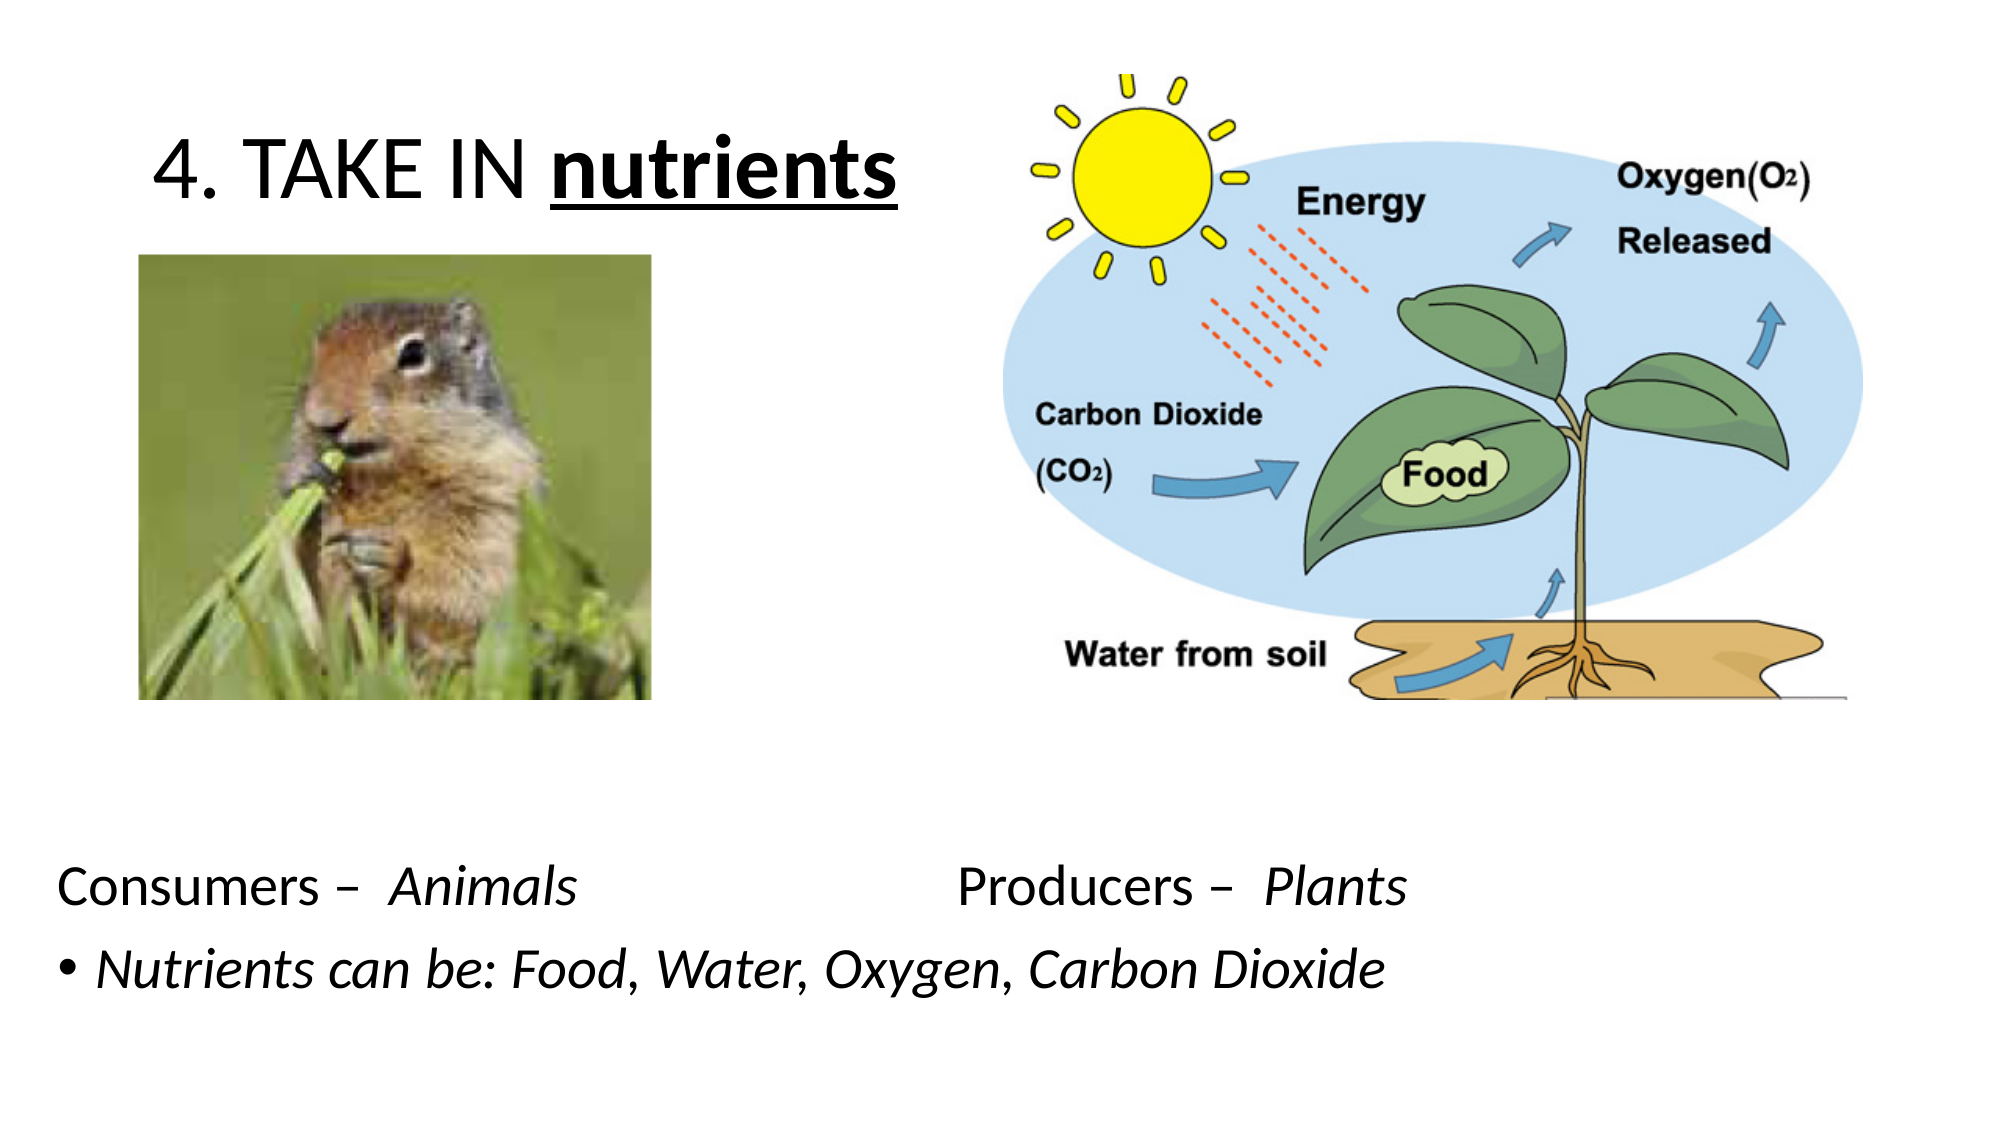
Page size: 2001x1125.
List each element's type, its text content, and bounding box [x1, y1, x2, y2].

picture [137, 249, 685, 700]
list Consumers – Animals Producers – Plants Nutrients can be: Food, Water, Oxygen, Carbon Dioxide [42, 337, 1768, 1090]
title 4. TAKE IN nutrients [137, 59, 1863, 278]
picture [1003, 74, 1863, 700]
